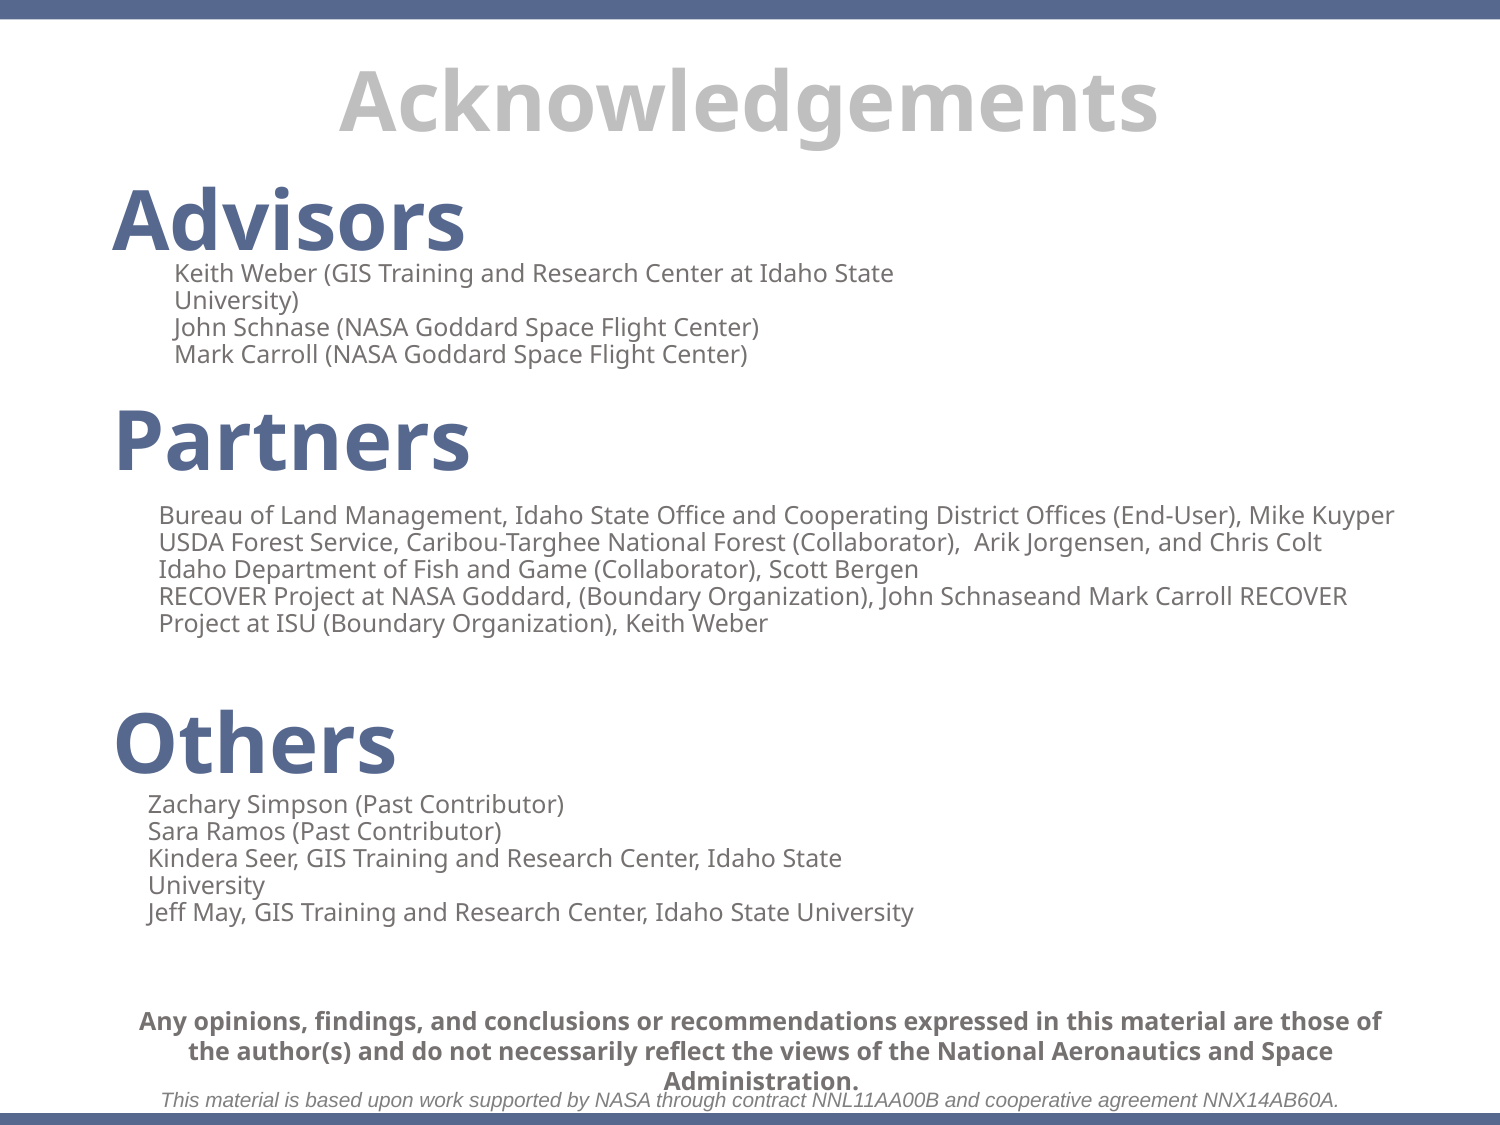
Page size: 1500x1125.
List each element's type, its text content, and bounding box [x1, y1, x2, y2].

text_box Partners [97, 379, 521, 495]
list Keith Weber (GIS Training and Research Center at Idaho State University) John Schnase (NASA Goddard Space Flight Center) Mark Carroll (NASA Goddard Space Flight Center) [159, 253, 998, 380]
text_box Others [97, 682, 521, 798]
text_box Advisors [97, 159, 521, 275]
list Bureau of Land Management, Idaho State Office and Cooperating District Offices (End-User), Mike Kuyper USDA Forest Service, Caribou-Targhee National Forest (Collaborator), Arik Jorgensen, and Chris Colt Idaho Department of Fish and Game (Collaborator), Scott Bergen RECOVER Project at NASA Goddard, (Boundary Organization), John Schnaseand Mark Carroll RECOVER Project at ISU (Boundary Organization), Keith Weber [143, 495, 1432, 782]
list Zachary Simpson (Past Contributor) Sara Ramos (Past Contributor) Kindera Seer, GIS Training and Research Center, Idaho State University Jeff May, GIS Training and Research Center, Idaho State University [132, 784, 972, 953]
